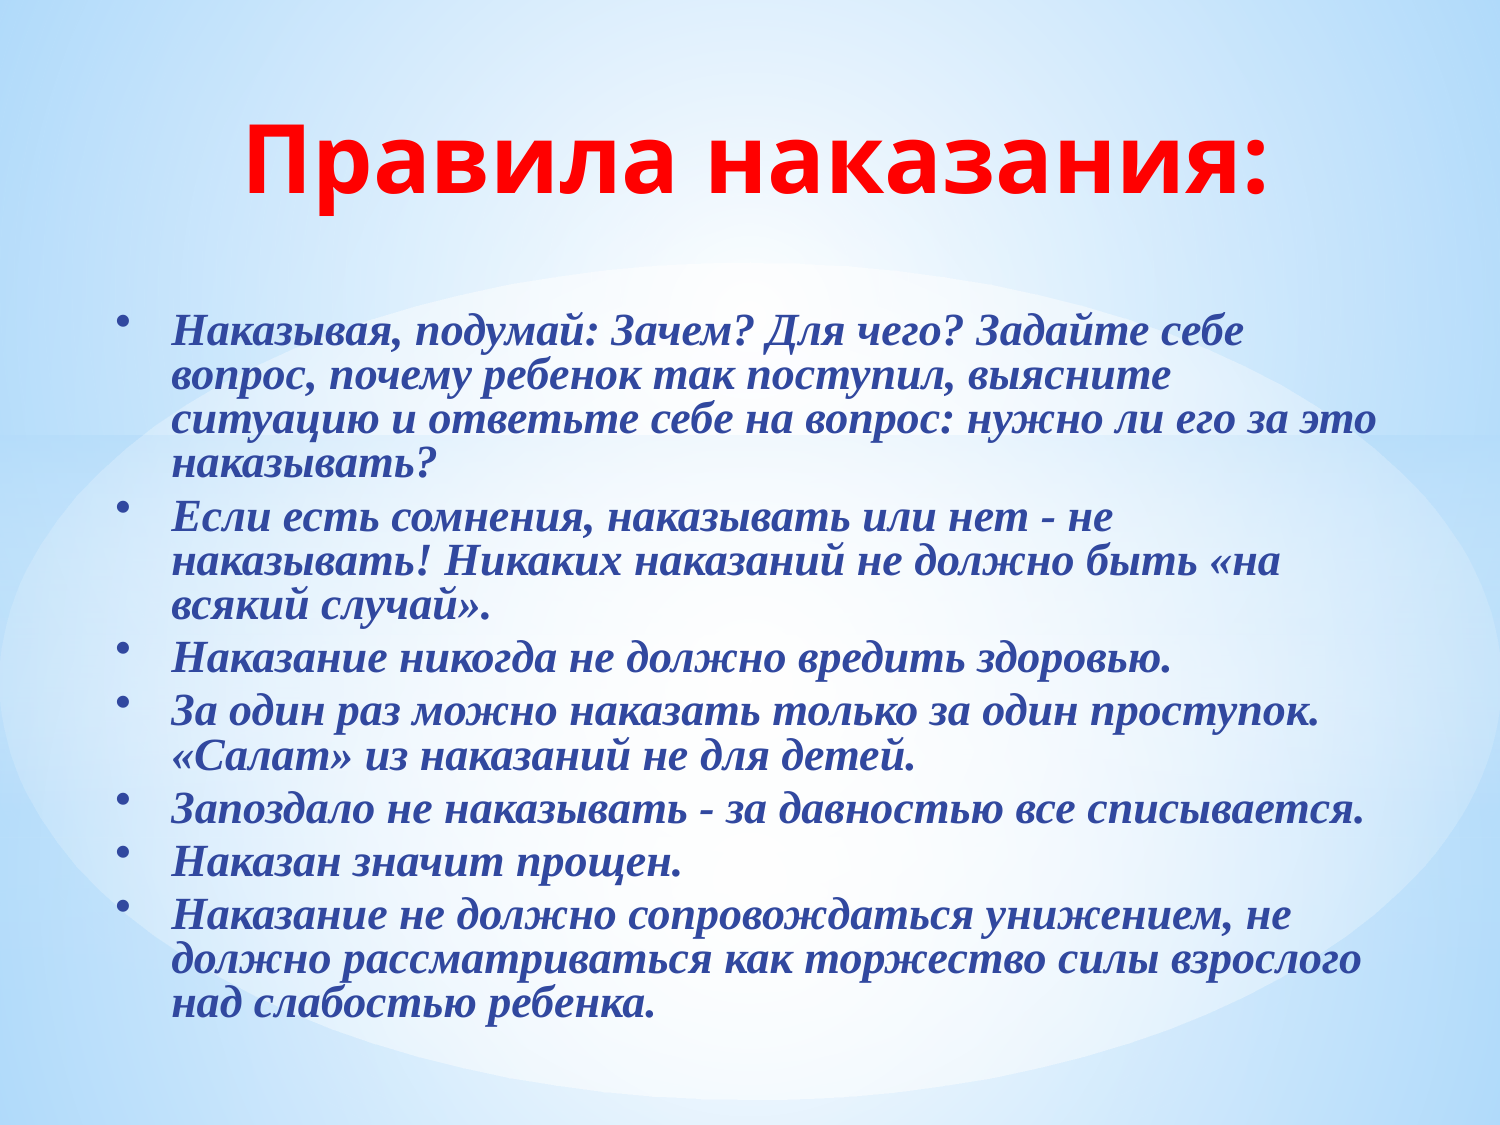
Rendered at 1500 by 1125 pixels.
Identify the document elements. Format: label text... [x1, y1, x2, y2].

list Наказывая, подумай: Зачем? Для чего? Задайте себе вопрос, почему ребенок так поступил, выясните ситуацию и ответьте себе на вопрос: нужно ли его за это наказывать? Если есть сомнения, наказывать или нет - не наказывать! Никаких наказаний не должно быть «на всякий случай». Наказание никогда не должно вредить здоровью. За один раз можно наказать только за один проступок. «Салат» из наказаний не для детей. Запоздало не наказывать - за давностью все списывается. Наказан значит прощен. Наказание не должно сопровождаться унижением, не должно рассматриваться как торжество силы взрослого над слабостью ребенка. [100, 302, 1400, 1035]
title Правила наказания: [76, 30, 1436, 220]
